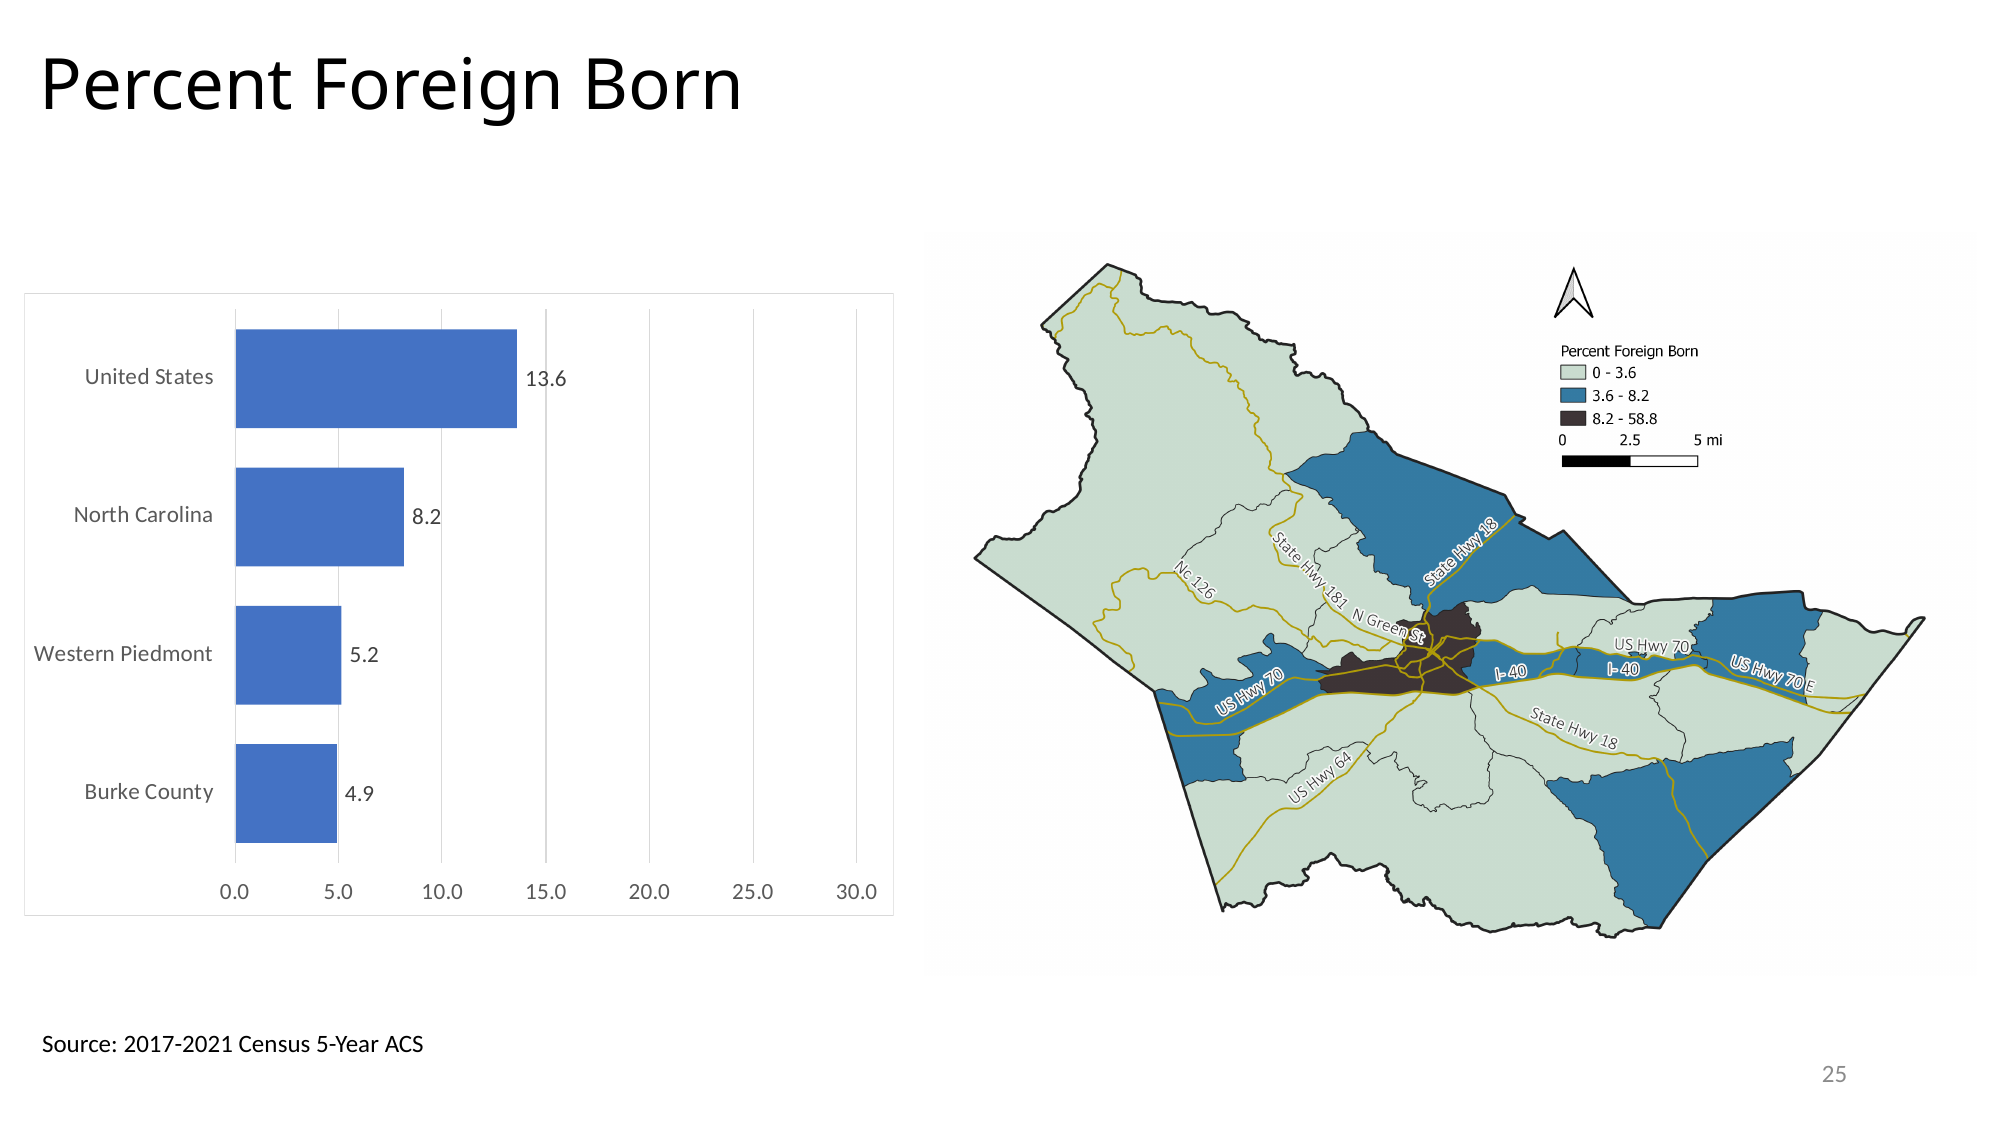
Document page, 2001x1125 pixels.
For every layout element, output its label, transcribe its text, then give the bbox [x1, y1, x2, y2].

title Percent Foreign Born [24, 5, 1737, 169]
text_box Source: 2017-2021 Census 5-Year ACS [27, 1020, 440, 1065]
picture [924, 232, 1977, 976]
picture [23, 292, 894, 916]
slide_number 25 [1412, 1042, 1863, 1103]
